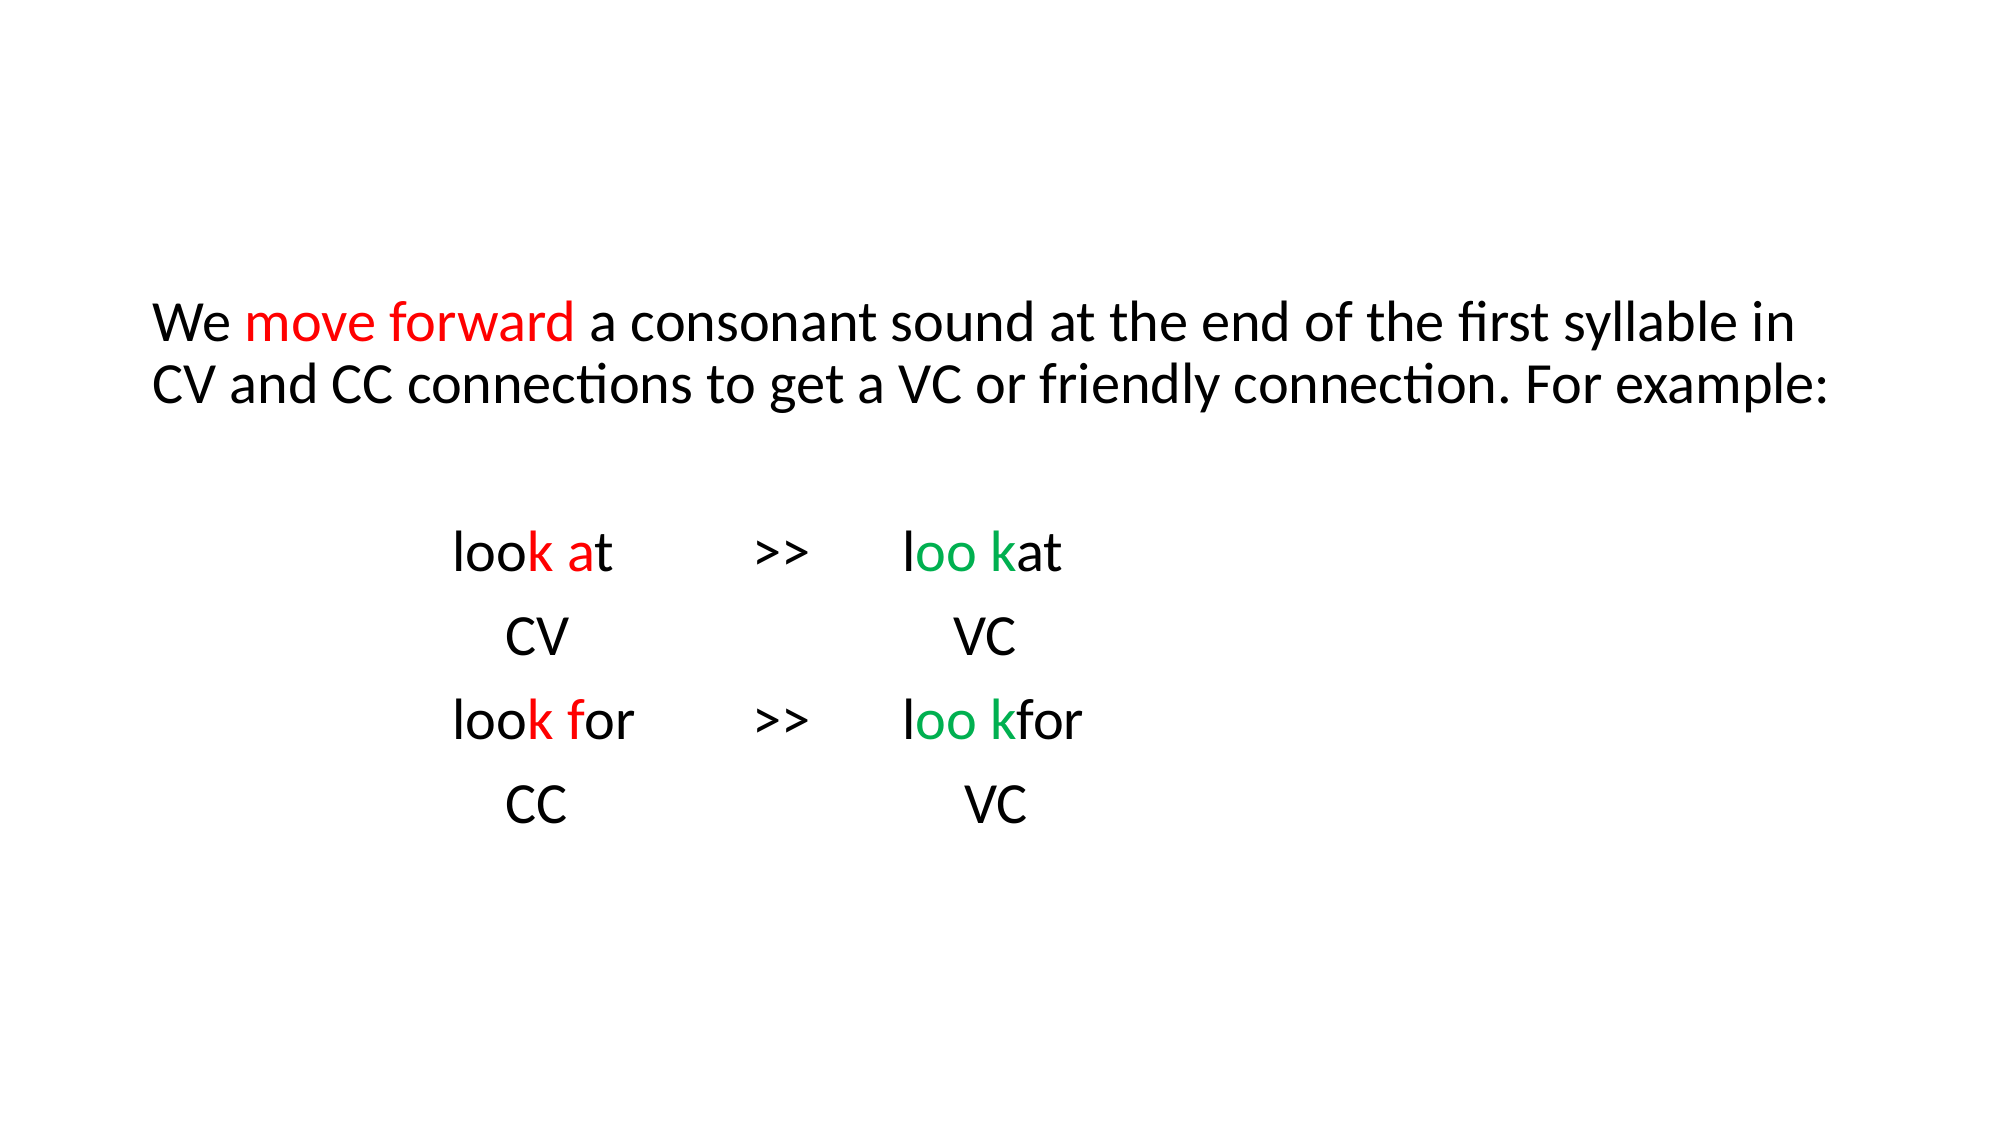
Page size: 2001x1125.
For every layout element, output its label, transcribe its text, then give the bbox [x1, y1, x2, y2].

list We move forward a consonant sound at the end of the first syllable in CV and CC connections to get a VC or friendly connection. For example: look at >> loo kat CV VC look for >> loo kfor CC VC [137, 108, 1863, 1014]
